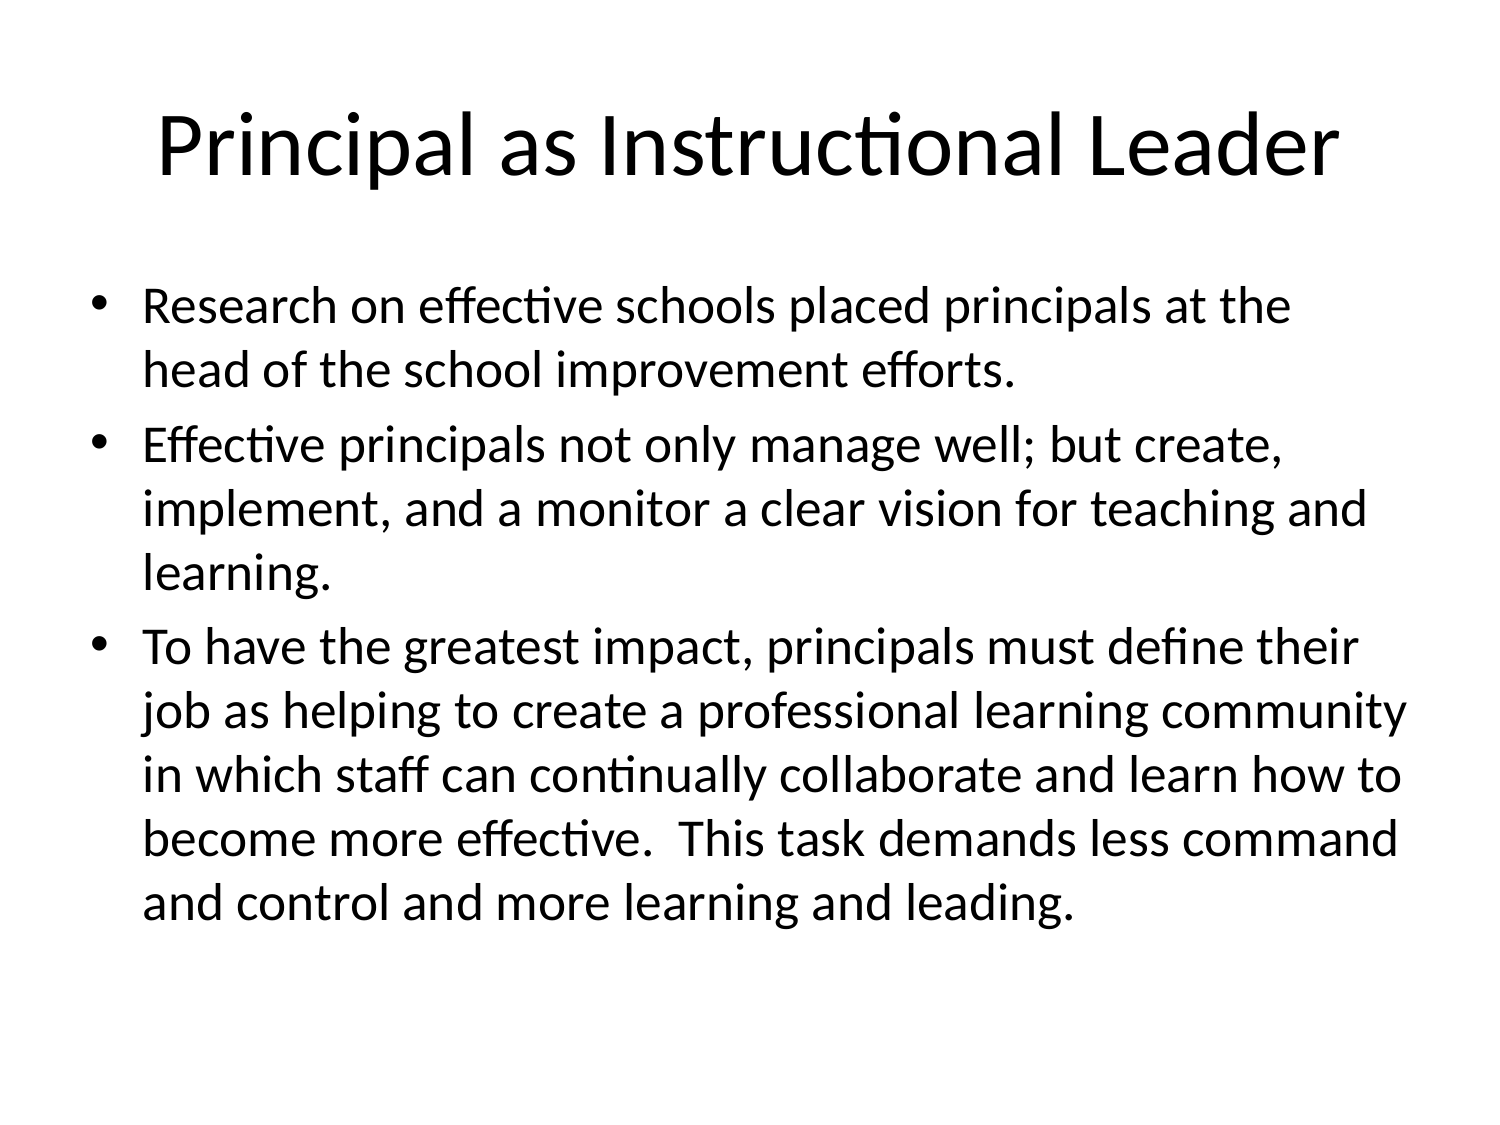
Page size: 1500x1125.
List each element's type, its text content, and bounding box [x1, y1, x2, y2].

title Principal as Instructional Leader [75, 45, 1425, 233]
list Research on effective schools placed principals at the head of the school improvement efforts. Effective principals not only manage well; but create, implement, and a monitor a clear vision for teaching and learning. To have the greatest impact, principals must define their job as helping to create a professional learning community in which staff can continually collaborate and learn how to become more effective. This task demands less command and control and more learning and leading. [75, 262, 1425, 1005]
